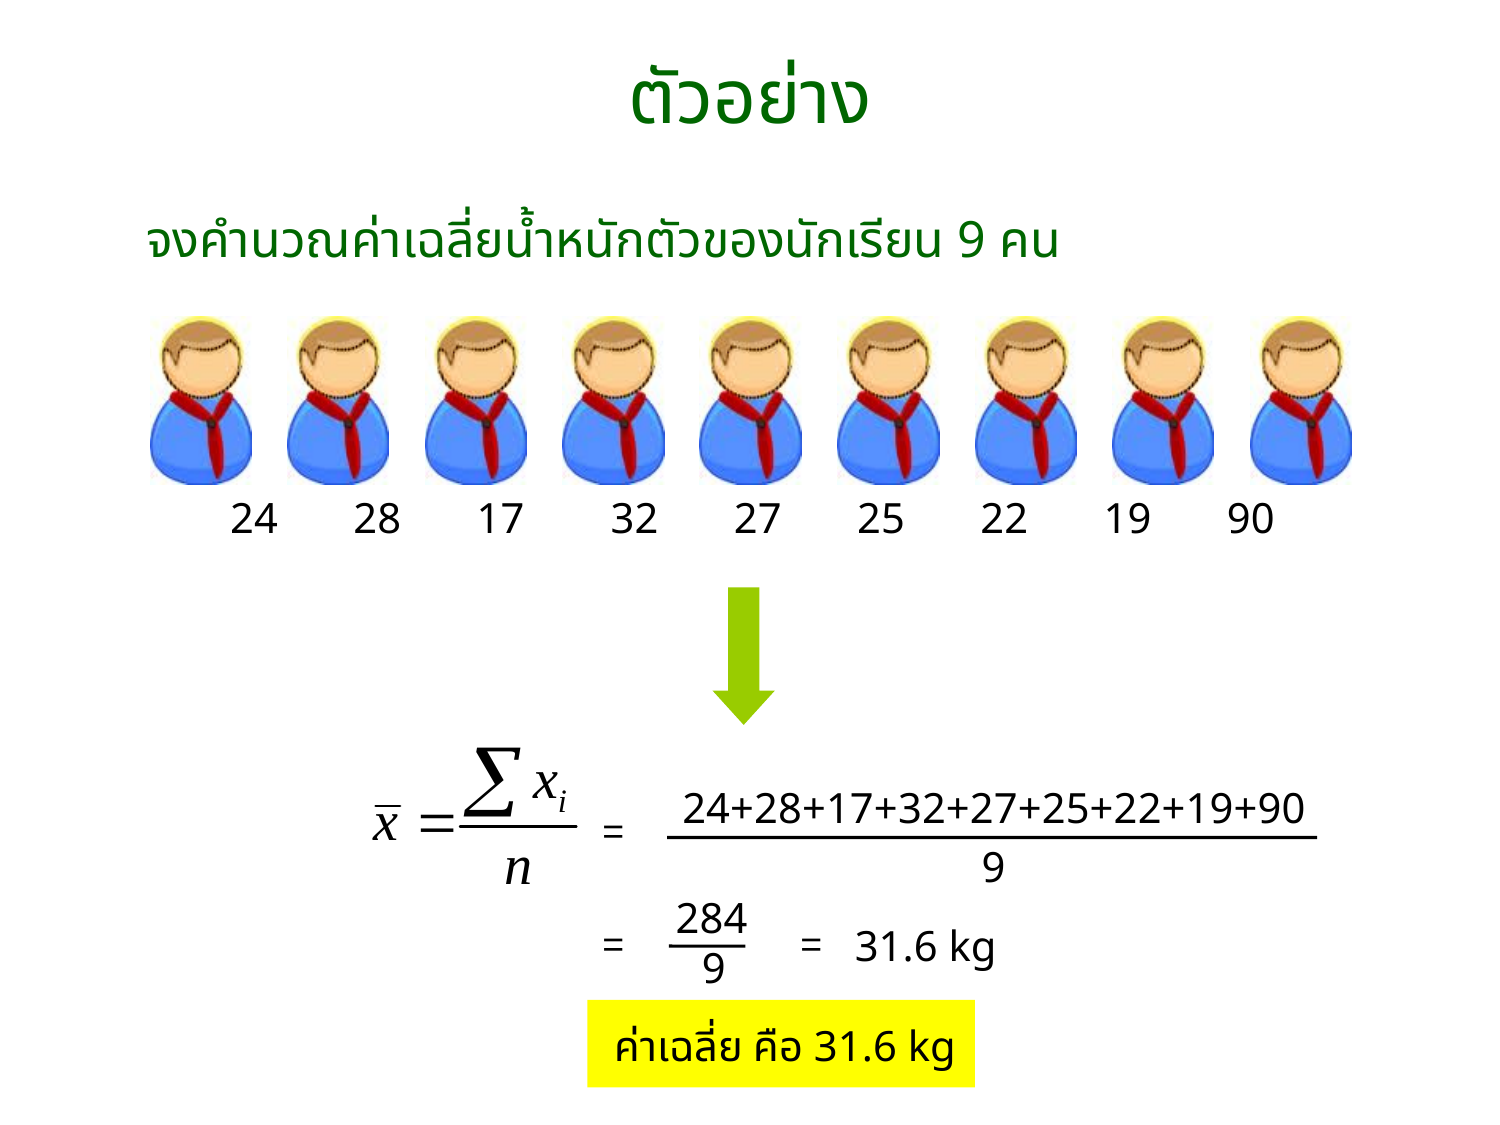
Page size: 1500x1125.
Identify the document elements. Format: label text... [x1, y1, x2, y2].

text_box [587, 999, 975, 1088]
picture [974, 315, 1077, 486]
text_box [712, 587, 775, 725]
picture [562, 315, 665, 486]
text_box = [587, 912, 640, 973]
text_box จงคำนวณค่าเฉลี่ยน้ำหนักตัวของนักเรียน 9 คน [74, 200, 1413, 313]
picture [1112, 315, 1215, 486]
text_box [362, 737, 588, 898]
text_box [662, 884, 761, 1001]
picture [699, 315, 802, 486]
picture [149, 315, 252, 486]
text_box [654, 774, 1335, 899]
picture [837, 315, 940, 486]
text_box ตัวอย่าง [74, 0, 1425, 188]
text_box 31.6 kg [840, 912, 1012, 978]
text_box = [591, 799, 640, 860]
text_box = [785, 912, 838, 973]
text_box ค่าเฉลี่ย คือ 31.6 kg [599, 1012, 971, 1078]
picture [1249, 315, 1352, 486]
picture [287, 315, 390, 486]
text_box 24 28 17 32 27 25 22 19 90 [215, 484, 1290, 550]
picture [424, 315, 527, 486]
